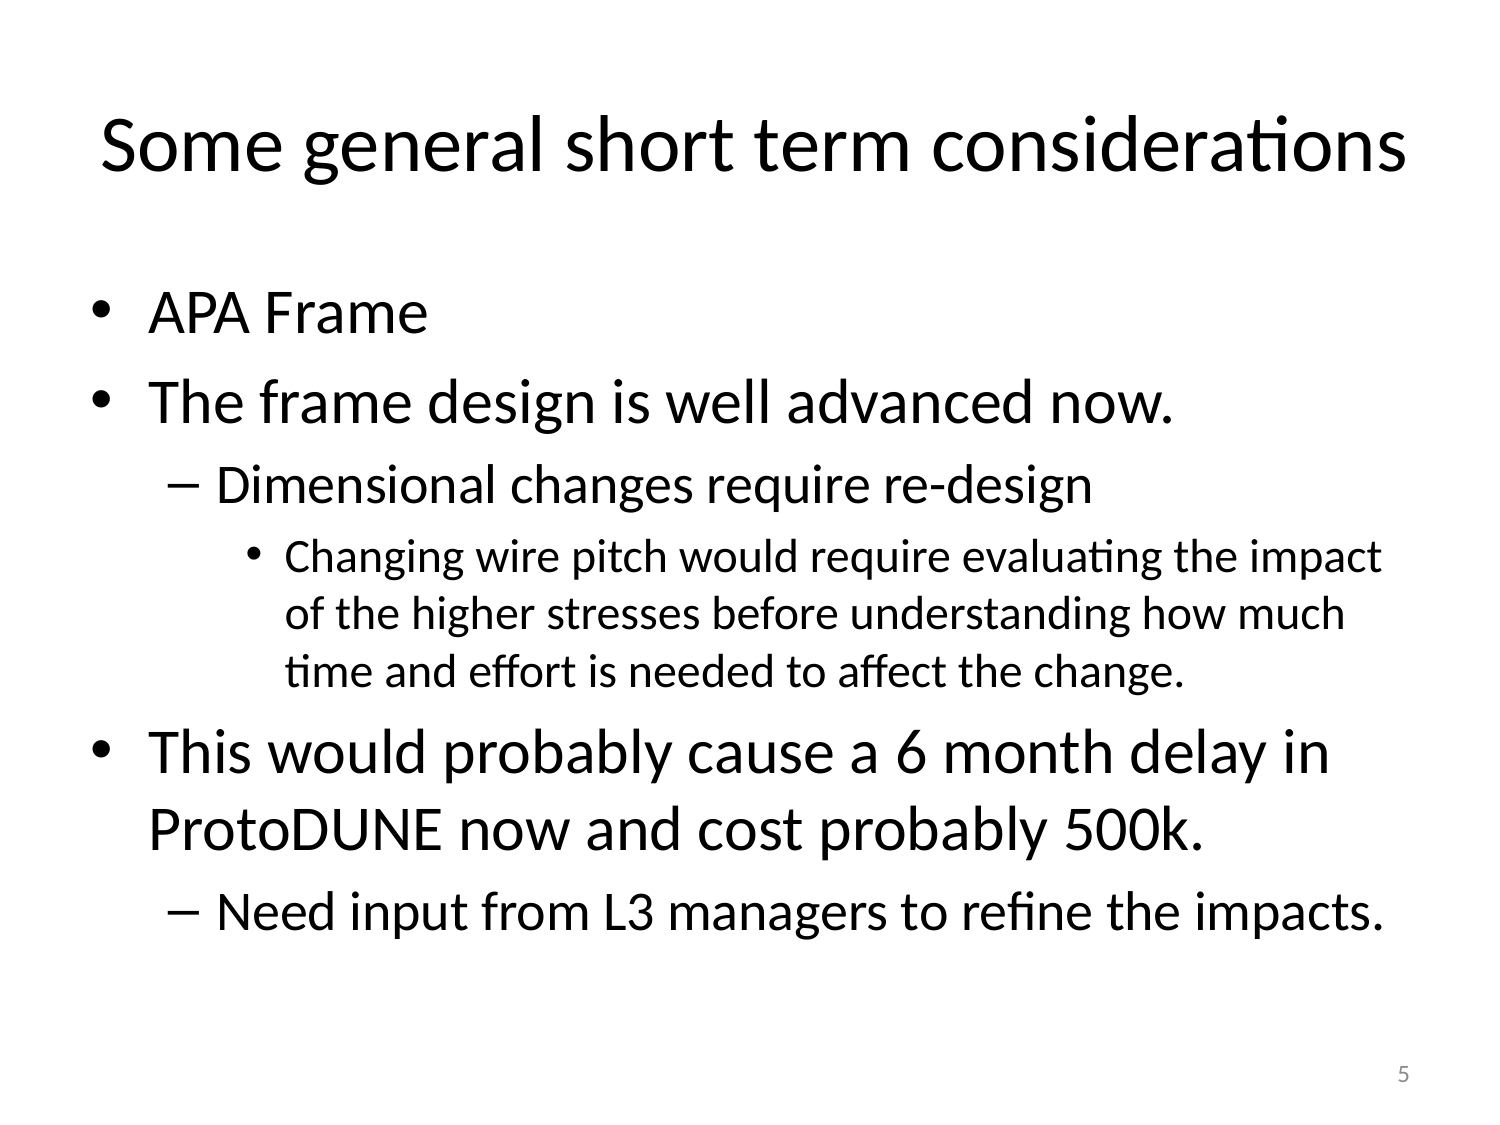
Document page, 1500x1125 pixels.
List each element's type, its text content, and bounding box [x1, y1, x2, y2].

slide_number 5 [1074, 1042, 1425, 1103]
list APA Frame The frame design is well advanced now. Dimensional changes require re-design Changing wire pitch would require evaluating the impact of the higher stresses before understanding how much time and effort is needed to affect the change. This would probably cause a 6 month delay in ProtoDUNE now and cost probably 500k. Need input from L3 managers to refine the impacts. [75, 262, 1425, 1005]
title Some general short term considerations [41, 45, 1470, 233]
